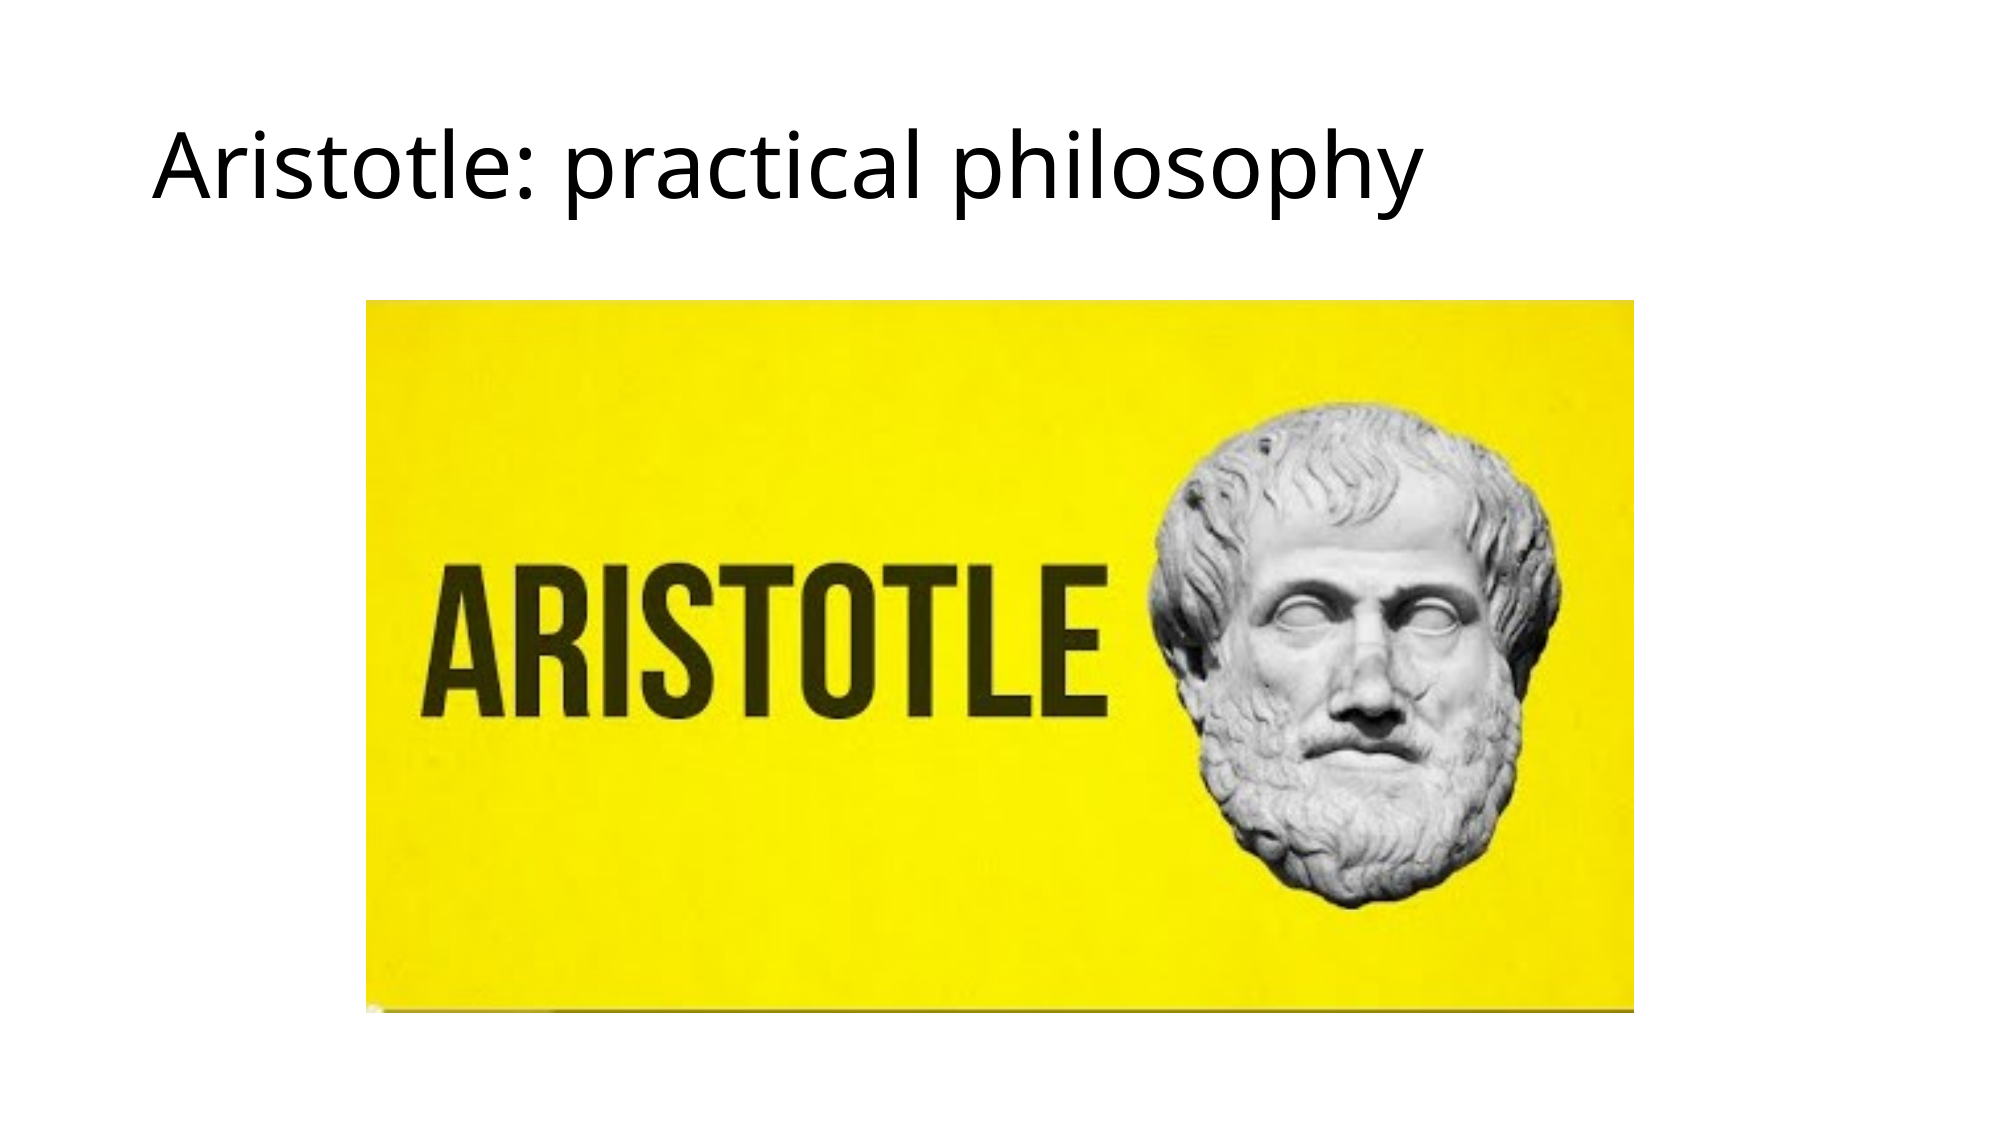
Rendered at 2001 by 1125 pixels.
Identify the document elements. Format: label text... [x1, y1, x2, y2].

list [365, 299, 1635, 1014]
title Aristotle: practical philosophy [137, 59, 1863, 278]
